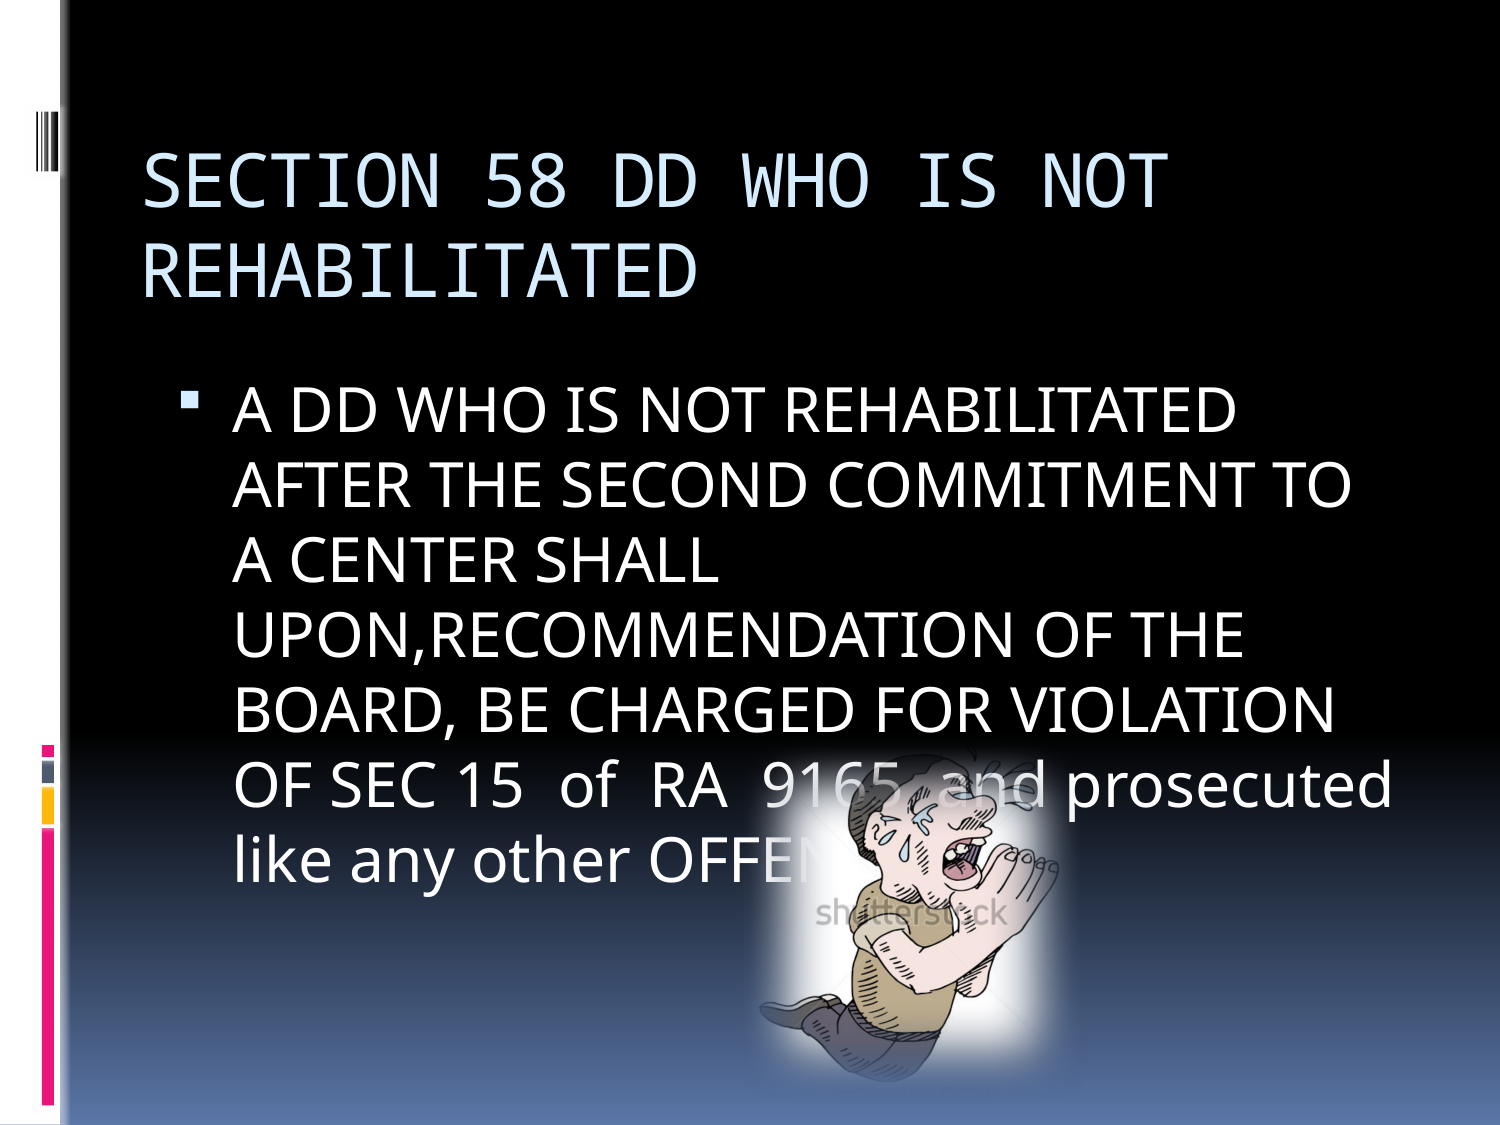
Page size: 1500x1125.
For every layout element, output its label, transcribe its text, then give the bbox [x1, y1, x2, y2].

list A DD WHO IS NOT REHABILITATED AFTER THE SECOND COMMITMENT TO A CENTER SHALL UPON,RECOMMENDATION OF THE BOARD, BE CHARGED FOR VIOLATION OF SEC 15 of RA 9165 and prosecuted like any other OFFENDER. [150, 362, 1425, 1113]
title SECTION 58 DD WHO IS NOT REHABILITATED [125, 125, 1400, 275]
picture [737, 736, 1085, 1101]
